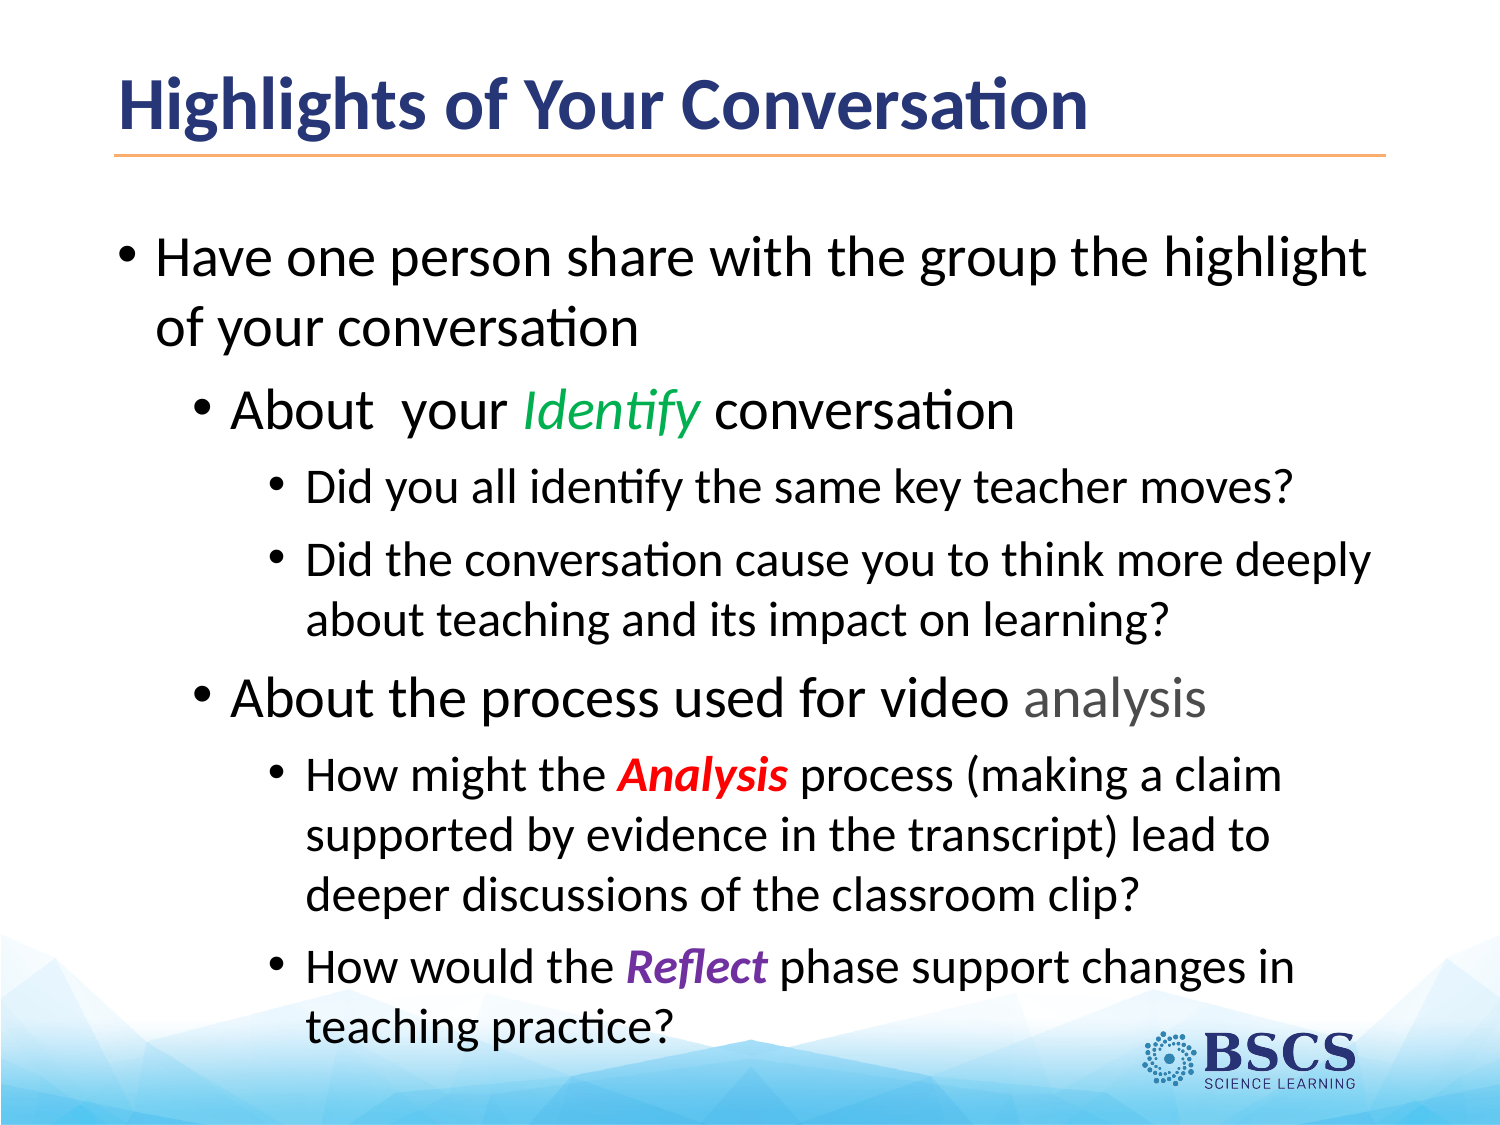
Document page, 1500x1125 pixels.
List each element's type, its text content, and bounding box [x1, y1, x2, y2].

list Have one person share with the group the highlight of your conversation About your Identify conversation Did you all identify the same key teacher moves? Did the conversation cause you to think more deeply about teaching and its impact on learning? About the process used for video analysis How might the Analysis process (making a claim supported by evidence in the transcript) lead to deeper discussions of the classroom clip? How would the Reflect phase support changes in teaching practice? [103, 211, 1397, 971]
title Highlights of Your Conversation [103, 75, 1397, 136]
picture [0, 0, 1500, 1125]
